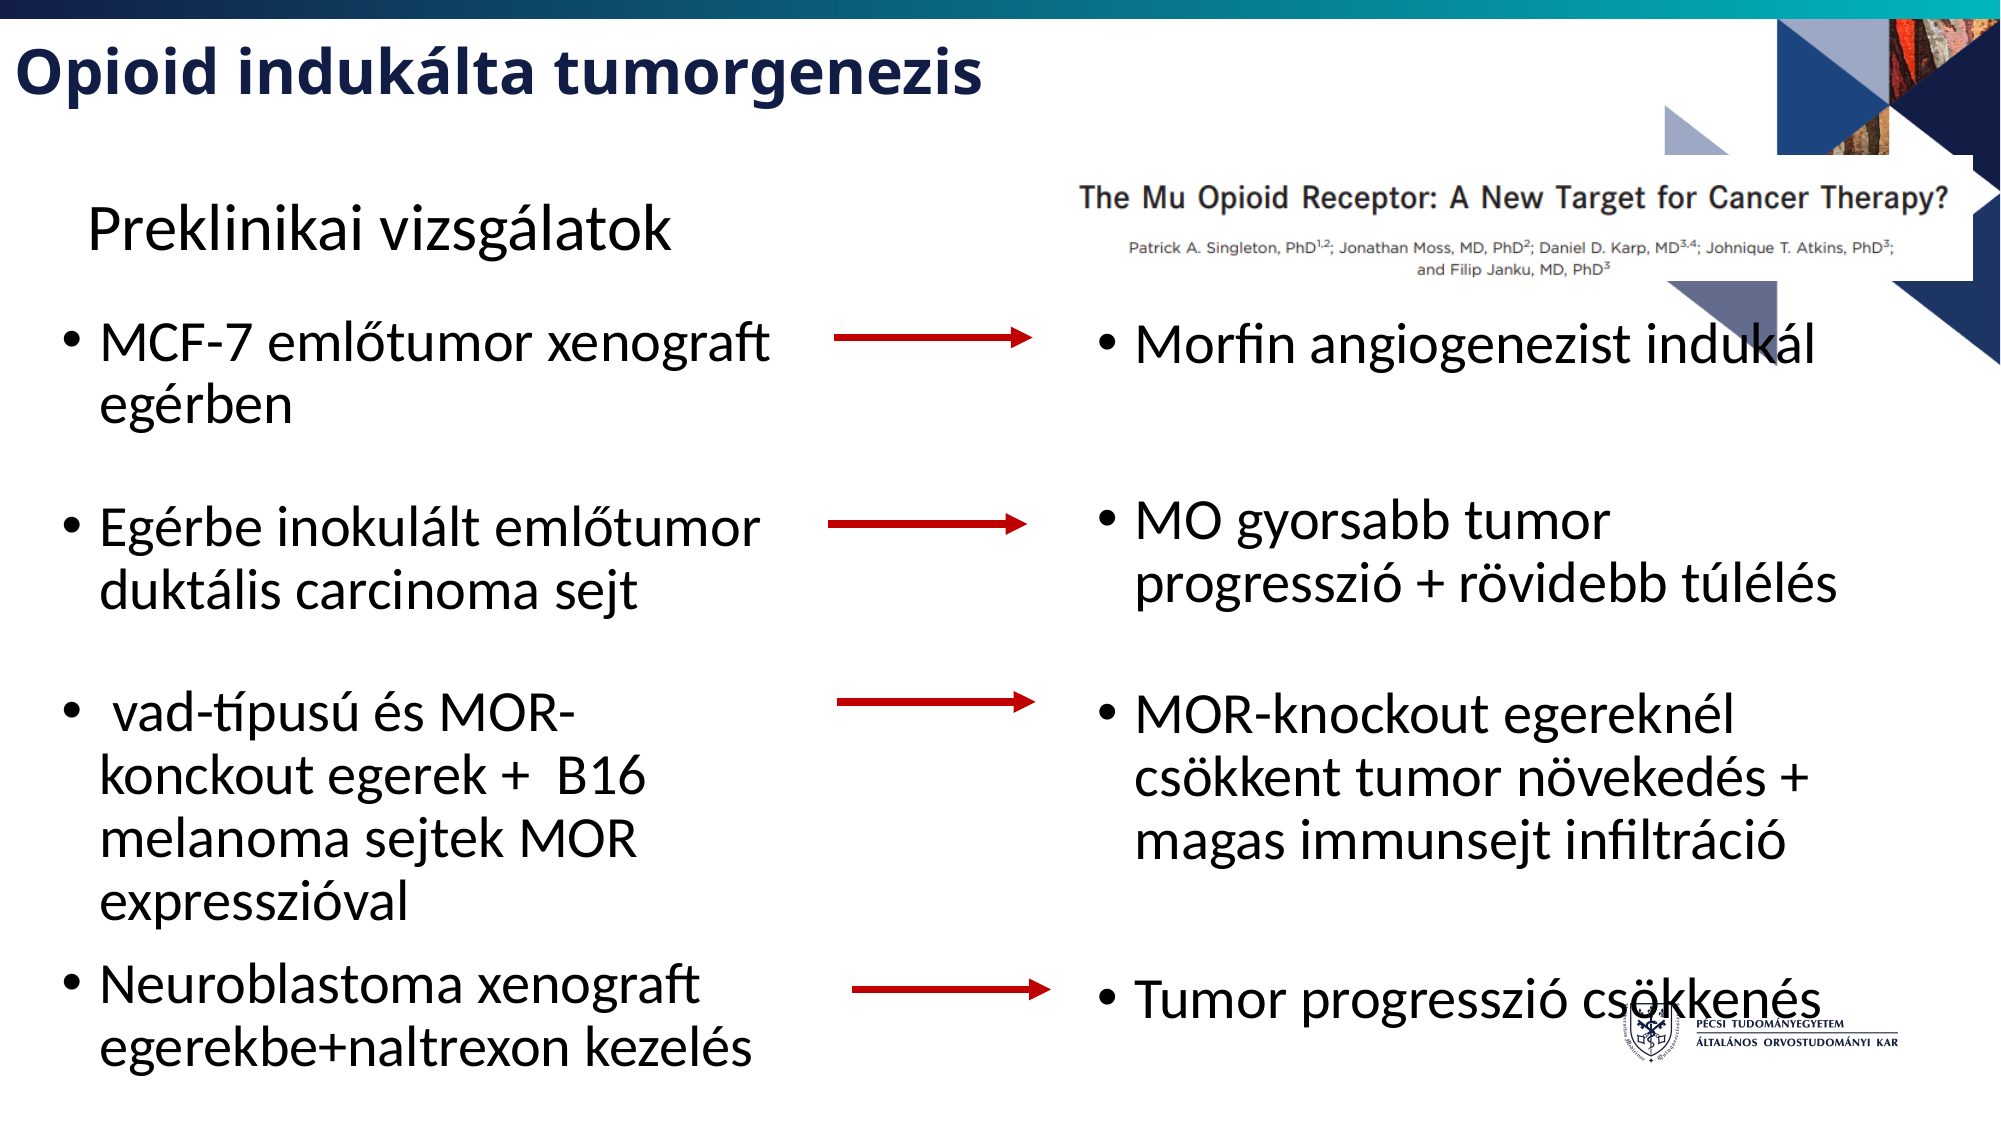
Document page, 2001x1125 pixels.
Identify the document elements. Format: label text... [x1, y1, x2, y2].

text_box Morfin angiogenezist indukál MO gyorsabb tumor progresszió + rövidebb túlélés MOR-knockout egereknél csökkent tumor növekedés + magas immunsejt infiltráció Tumor progresszió csökkenés [1082, 281, 1869, 1125]
text_box Preklinikai vizsgálatok [72, 176, 1036, 271]
text_box MCF-7 emlőtumor xenograft egérben Egérbe inokulált emlőtumor duktális carcinoma sejt vad-típusú és MOR- konckout egerek + B16 melanoma sejtek MOR expresszióval Neuroblastoma xenograft egerekbe+naltrexon kezelés [46, 212, 807, 1125]
picture [1061, 0, 2001, 367]
picture [1869, 1003, 1898, 1063]
text_box Opioid indukálta tumorgenezis [0, 23, 1724, 115]
